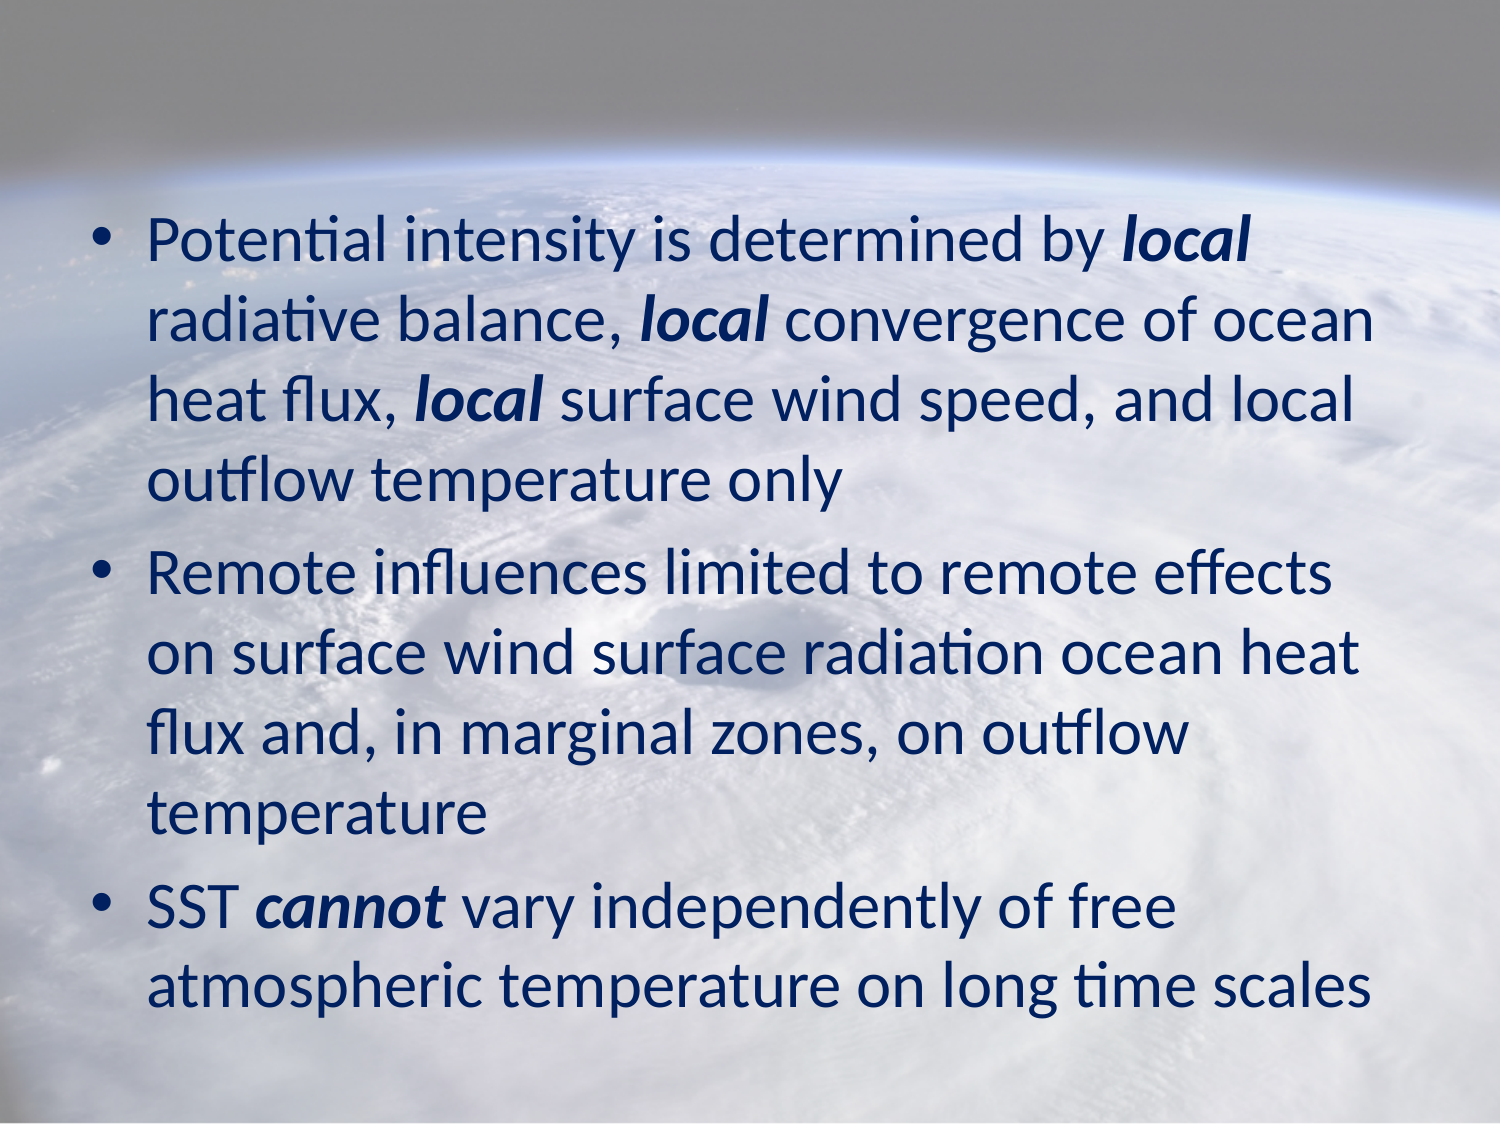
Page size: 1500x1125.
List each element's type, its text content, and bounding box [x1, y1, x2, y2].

list Potential intensity is determined by local radiative balance, local convergence of ocean heat flux, local surface wind speed, and local outflow temperature only Remote influences limited to remote effects on surface wind surface radiation ocean heat flux and, in marginal zones, on outflow temperature SST cannot vary independently of free atmospheric temperature on long time scales [74, 187, 1426, 1063]
picture [0, 0, 1500, 1125]
